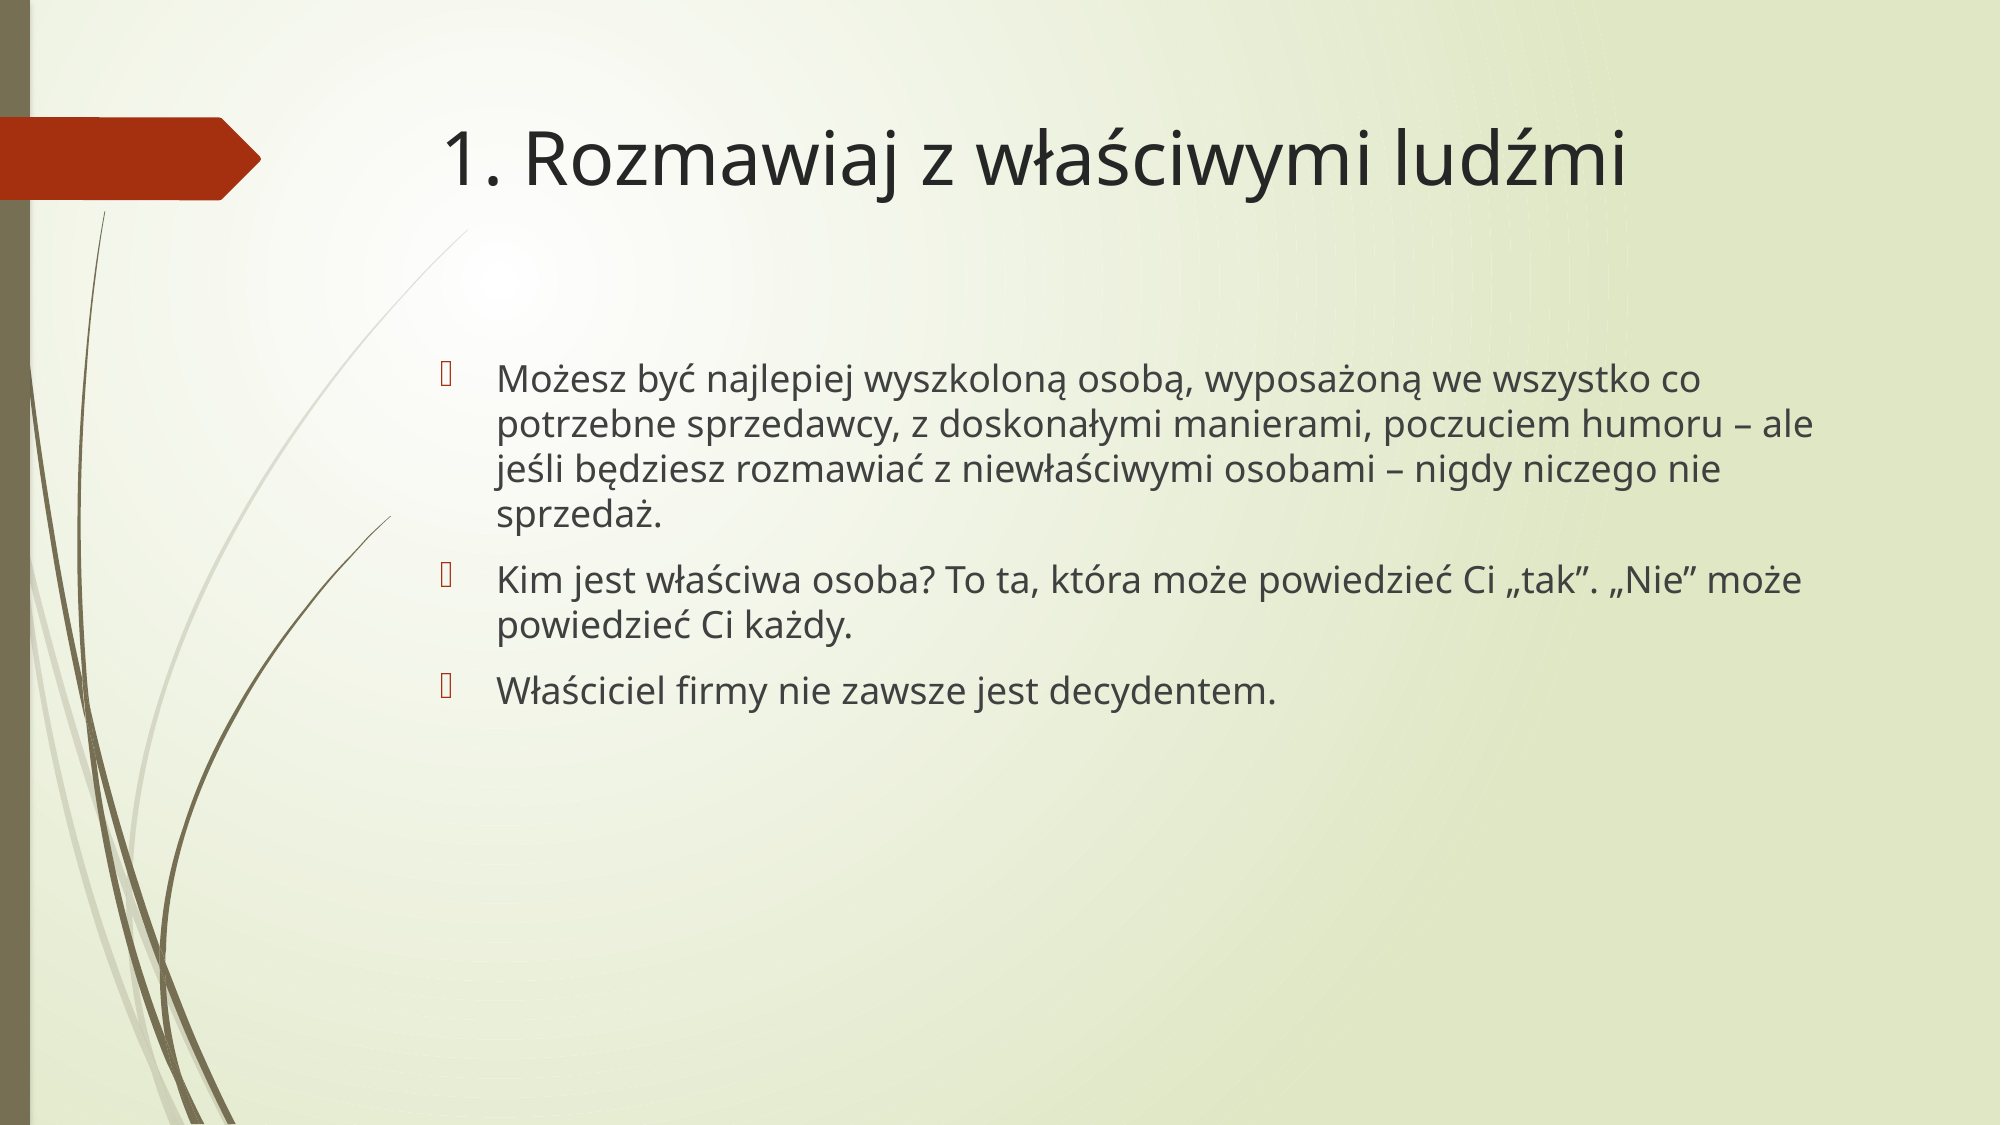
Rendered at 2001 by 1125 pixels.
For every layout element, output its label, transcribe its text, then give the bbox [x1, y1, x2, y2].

list Możesz być najlepiej wyszkoloną osobą, wyposażoną we wszystko co potrzebne sprzedawcy, z doskonałymi manierami, poczuciem humoru – ale jeśli będziesz rozmawiać z niewłaściwymi osobami – nigdy niczego nie sprzedaż. Kim jest właściwa osoba? To ta, która może powiedzieć Ci „tak”. „Nie” może powiedzieć Ci każdy. Właściciel firmy nie zawsze jest decydentem. [424, 347, 1888, 968]
title 1. Rozmawiaj z właściwymi ludźmi [425, 102, 1888, 313]
